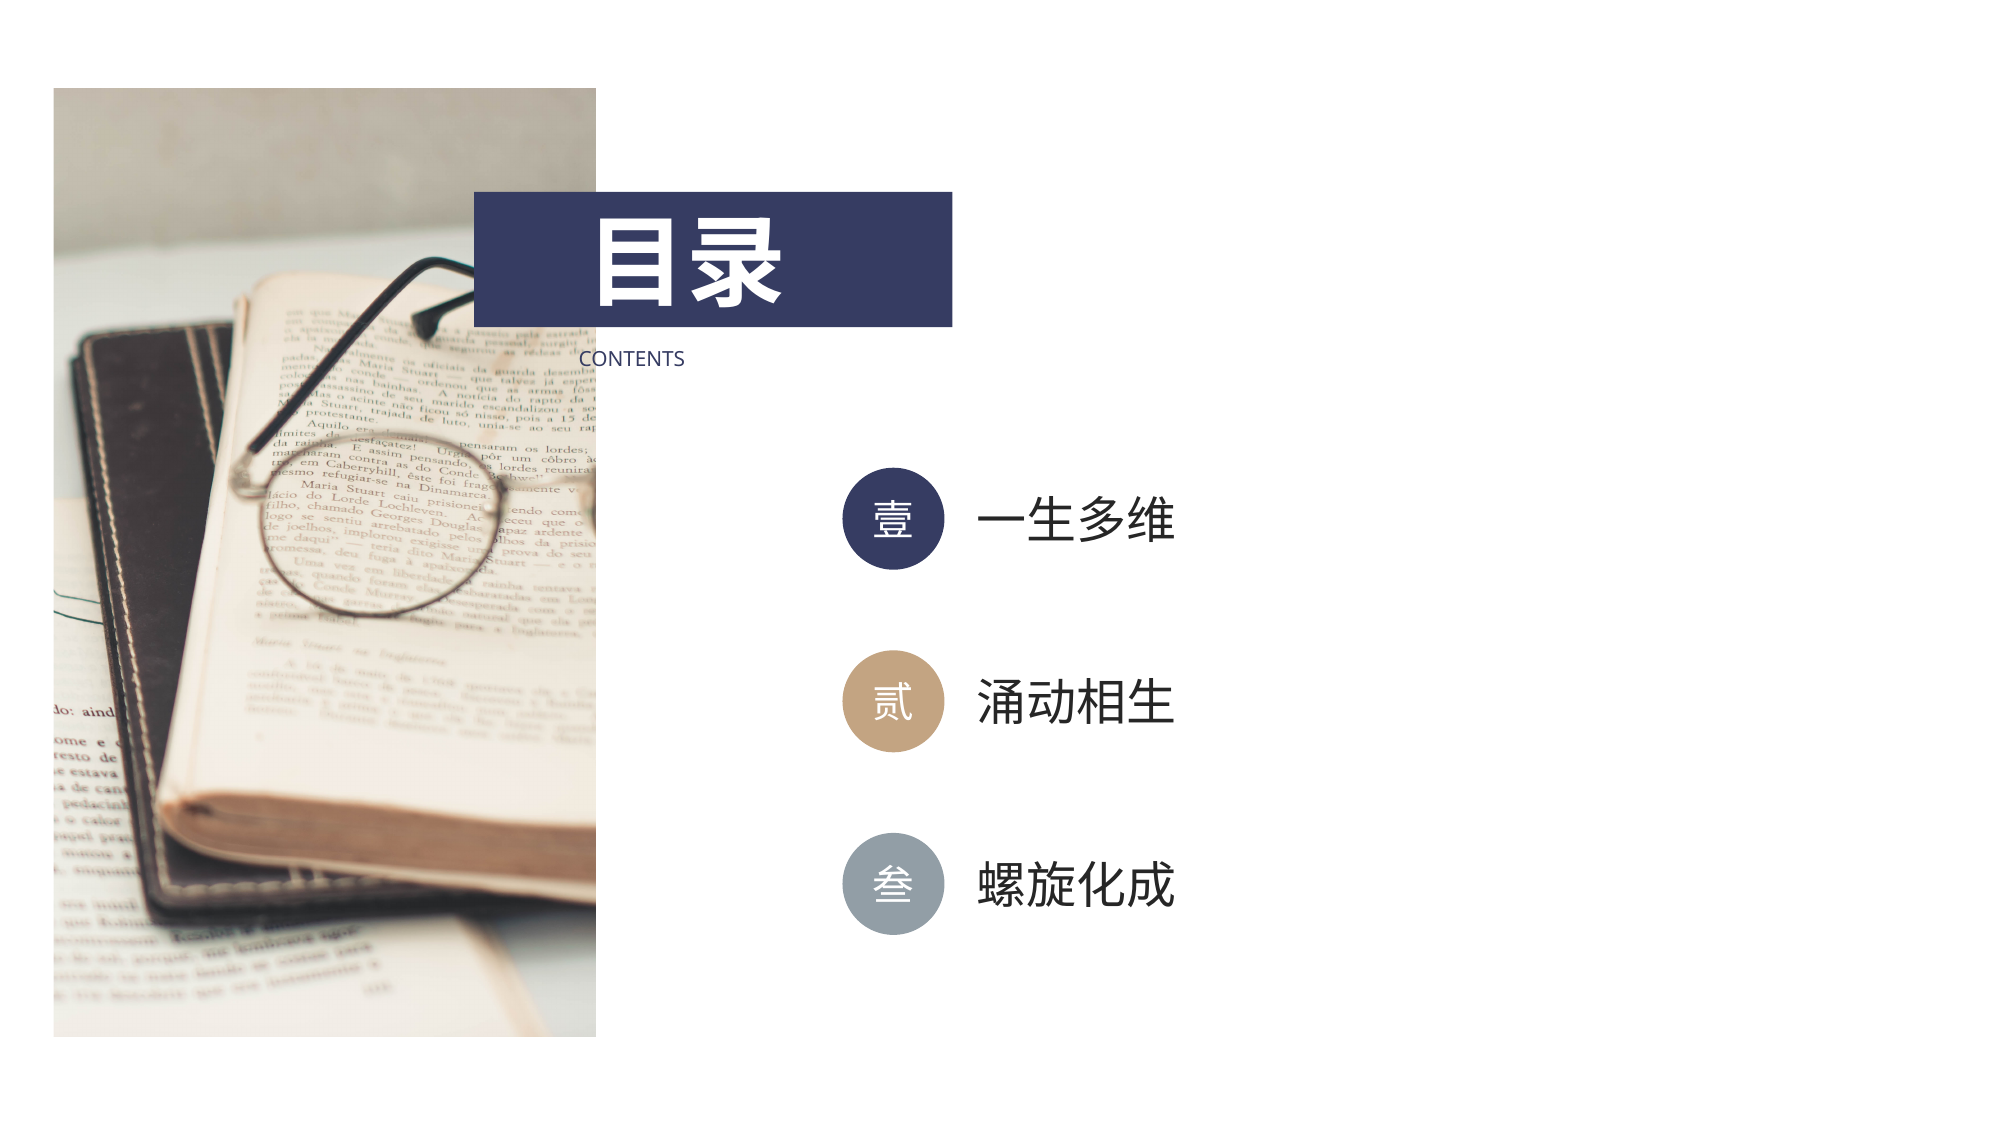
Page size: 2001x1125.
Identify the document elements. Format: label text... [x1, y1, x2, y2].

picture [53, 88, 596, 1037]
text_box [596, 191, 953, 328]
text_box 螺旋化成 [961, 846, 1366, 921]
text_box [842, 467, 1366, 570]
text_box CONTENTS [596, 338, 863, 378]
text_box 叁 [841, 831, 946, 936]
text_box 涌动相生 [961, 663, 1504, 739]
text_box 贰 [841, 649, 946, 754]
text_box 目录 [596, 191, 855, 326]
